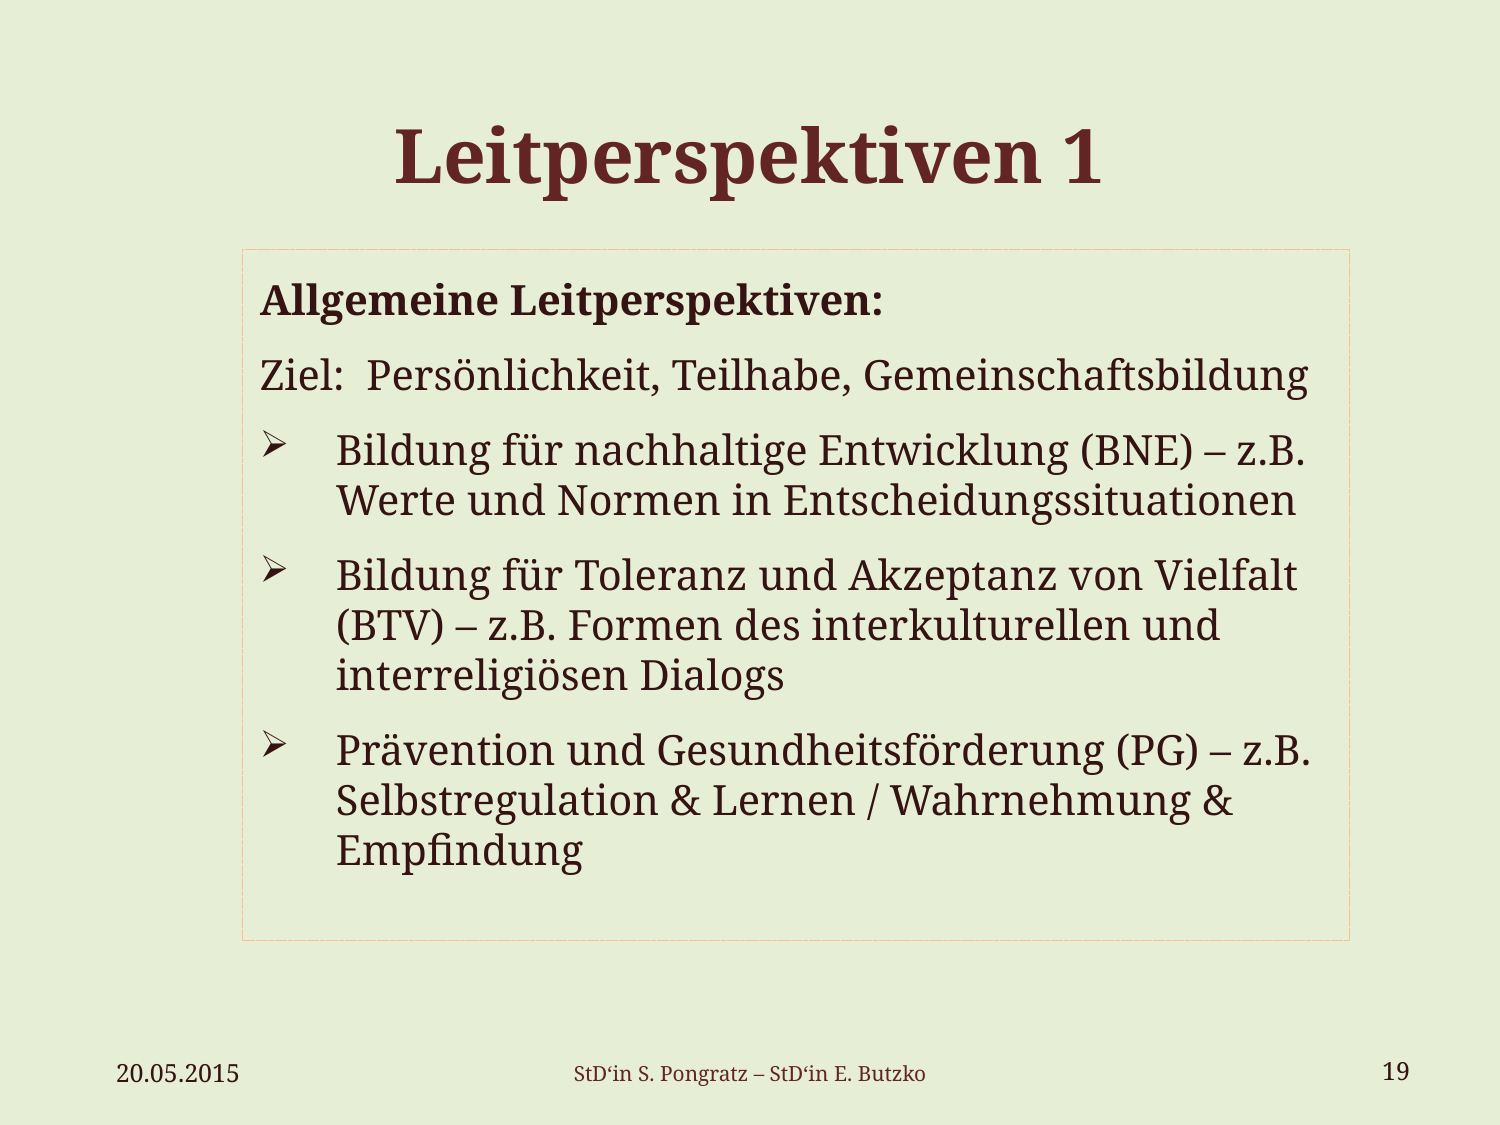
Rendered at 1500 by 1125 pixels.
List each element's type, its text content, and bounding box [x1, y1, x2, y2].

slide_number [75, 1042, 282, 1103]
list Allgemeine Leitperspektiven: Ziel: Persönlichkeit, Teilhabe, Gemeinschaftsbildung Bildung für nachhaltige Entwicklung (BNE) – z.B. Werte und Normen in Entscheidungssituationen Bildung für Toleranz und Akzeptanz von Vielfalt (BTV) – z.B. Formen des interkulturellen und interreligiösen Dialogs Prävention und Gesundheitsförderung (PG) – z.B. Selbstregulation & Lernen / Wahrnehmung & Empfindung [242, 249, 1350, 941]
slide_number 19 [1207, 1042, 1425, 1103]
footer StD‘in S. Pongratz – StD‘in E. Butzko [512, 1042, 988, 1103]
title Leitperspektiven 1 [150, 82, 1350, 225]
